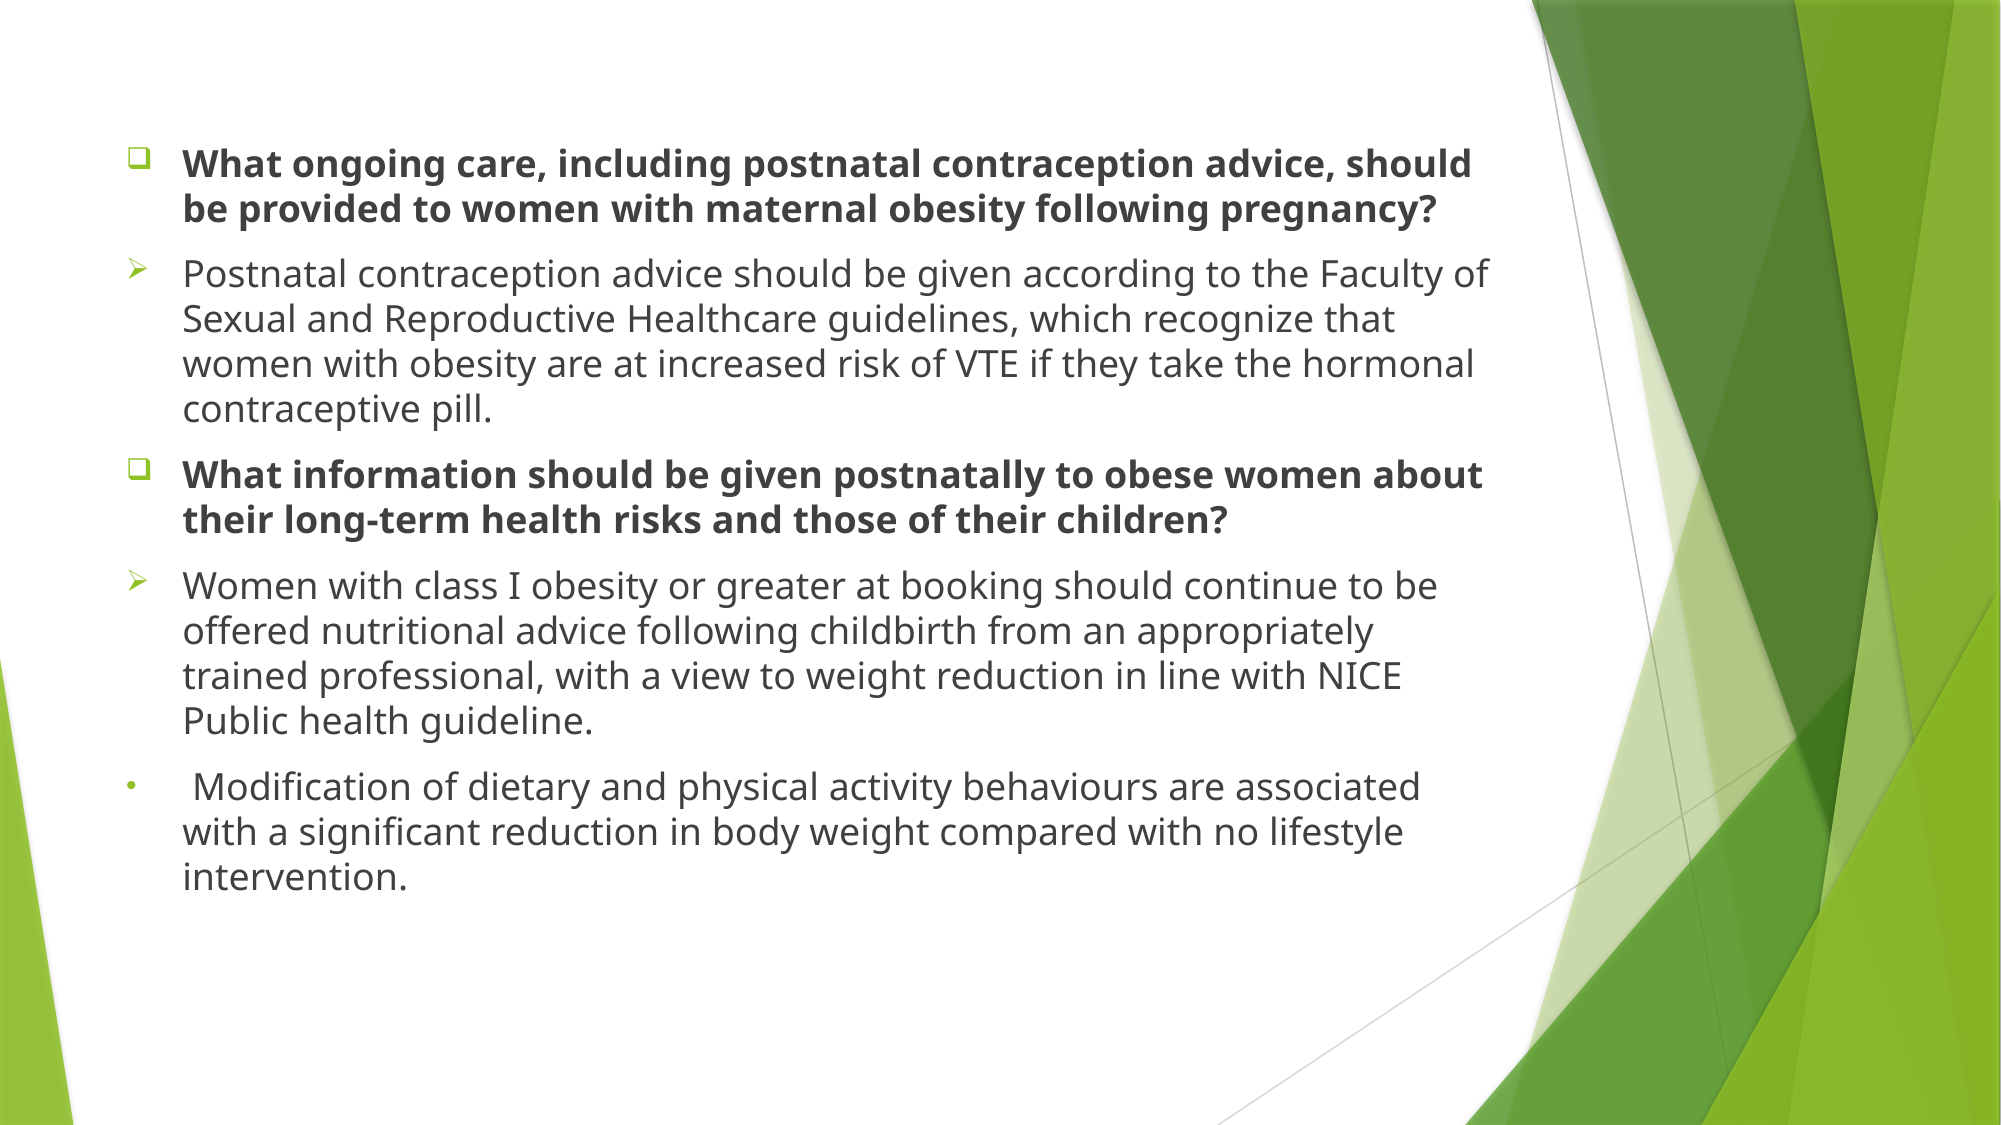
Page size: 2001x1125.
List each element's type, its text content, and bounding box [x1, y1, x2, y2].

list What ongoing care, including postnatal contraception advice, should be provided to women with maternal obesity following pregnancy? Postnatal contraception advice should be given according to the Faculty of Sexual and Reproductive Healthcare guidelines, which recognize that women with obesity are at increased risk of VTE if they take the hormonal contraceptive pill. What information should be given postnatally to obese women about their long-term health risks and those of their children? Women with class I obesity or greater at booking should continue to be offered nutritional advice following childbirth from an appropriately trained professional, with a view to weight reduction in line with NICE Public health guideline. Modification of dietary and physical activity behaviours are associated with a significant reduction in body weight compared with no lifestyle intervention. [111, 131, 1522, 991]
